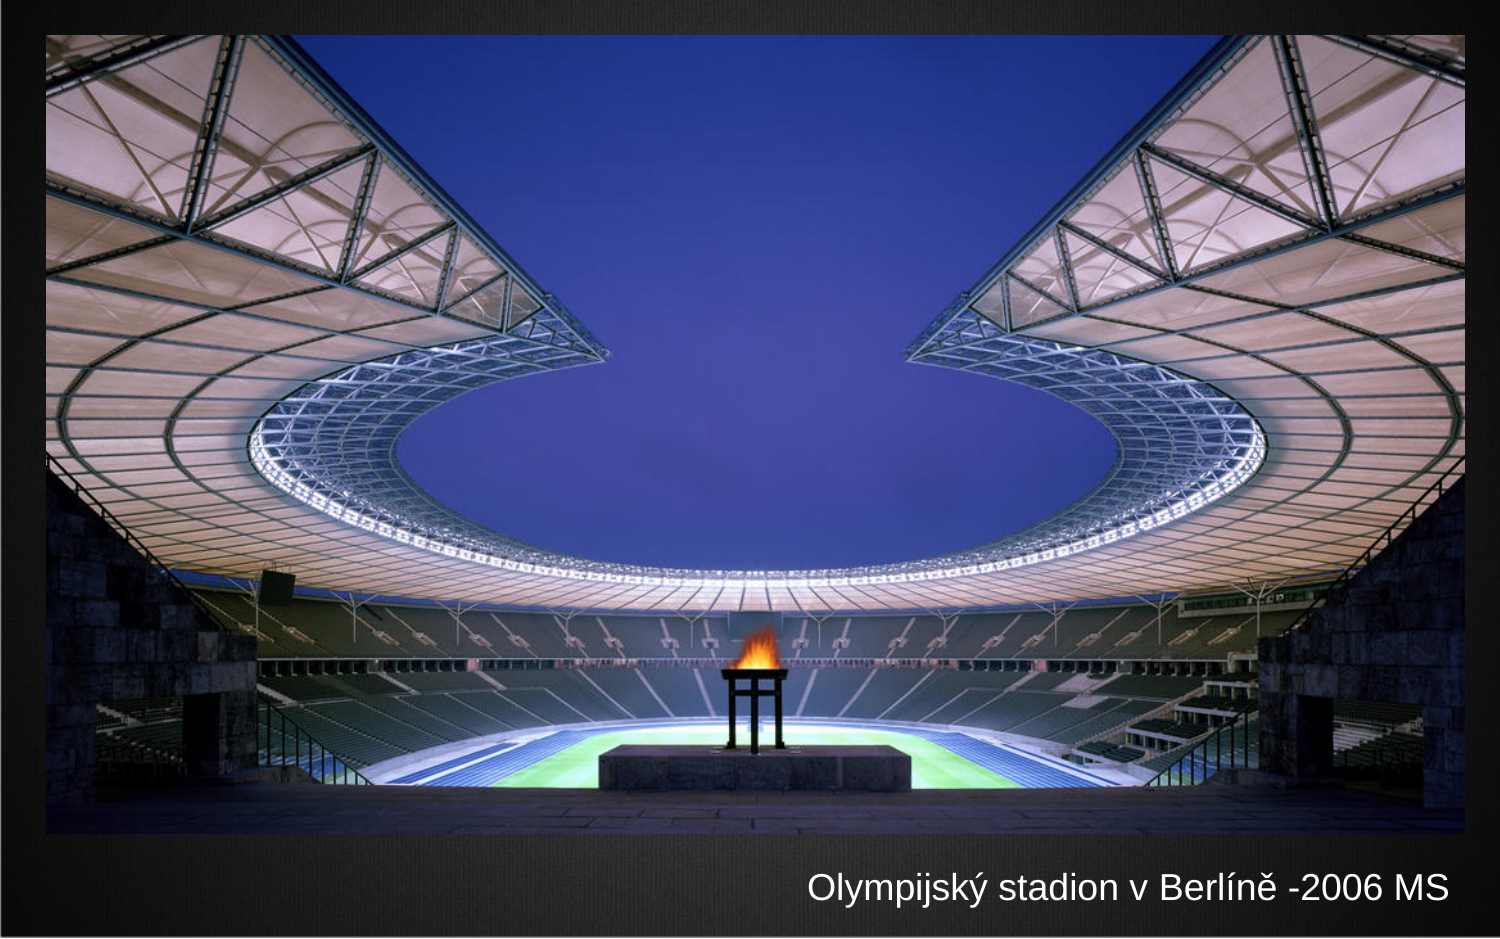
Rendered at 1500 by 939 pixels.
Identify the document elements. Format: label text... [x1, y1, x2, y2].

text_box Olympijský stadion v Berlíně -2006 MS [738, 855, 1465, 916]
picture [0, 0, 1500, 938]
